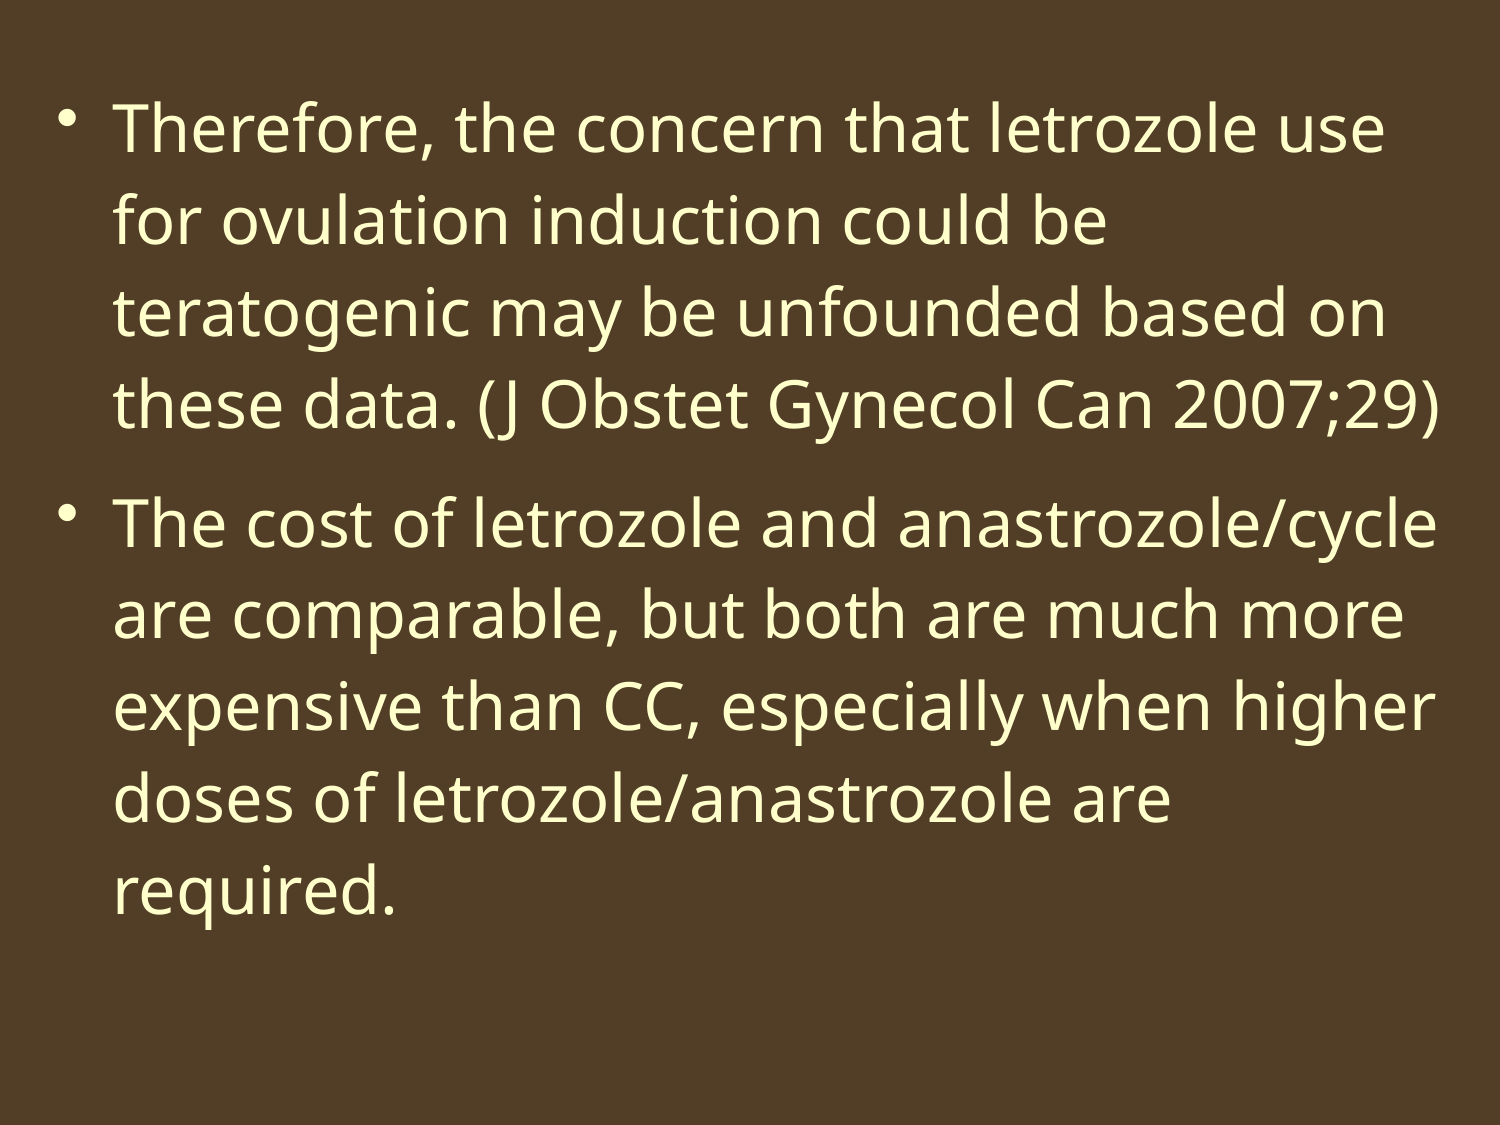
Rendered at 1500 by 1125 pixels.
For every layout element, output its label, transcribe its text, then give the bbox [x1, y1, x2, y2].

list Therefore, the concern that letrozole use for ovulation induction could be teratogenic may be unfounded based on these data. (J Obstet Gynecol Can 2007;29) The cost of letrozole and anastrozole/cycle are comparable, but both are much more expensive than CC, especially when higher doses of letrozole/anastrozole are required. [40, 66, 1460, 1095]
